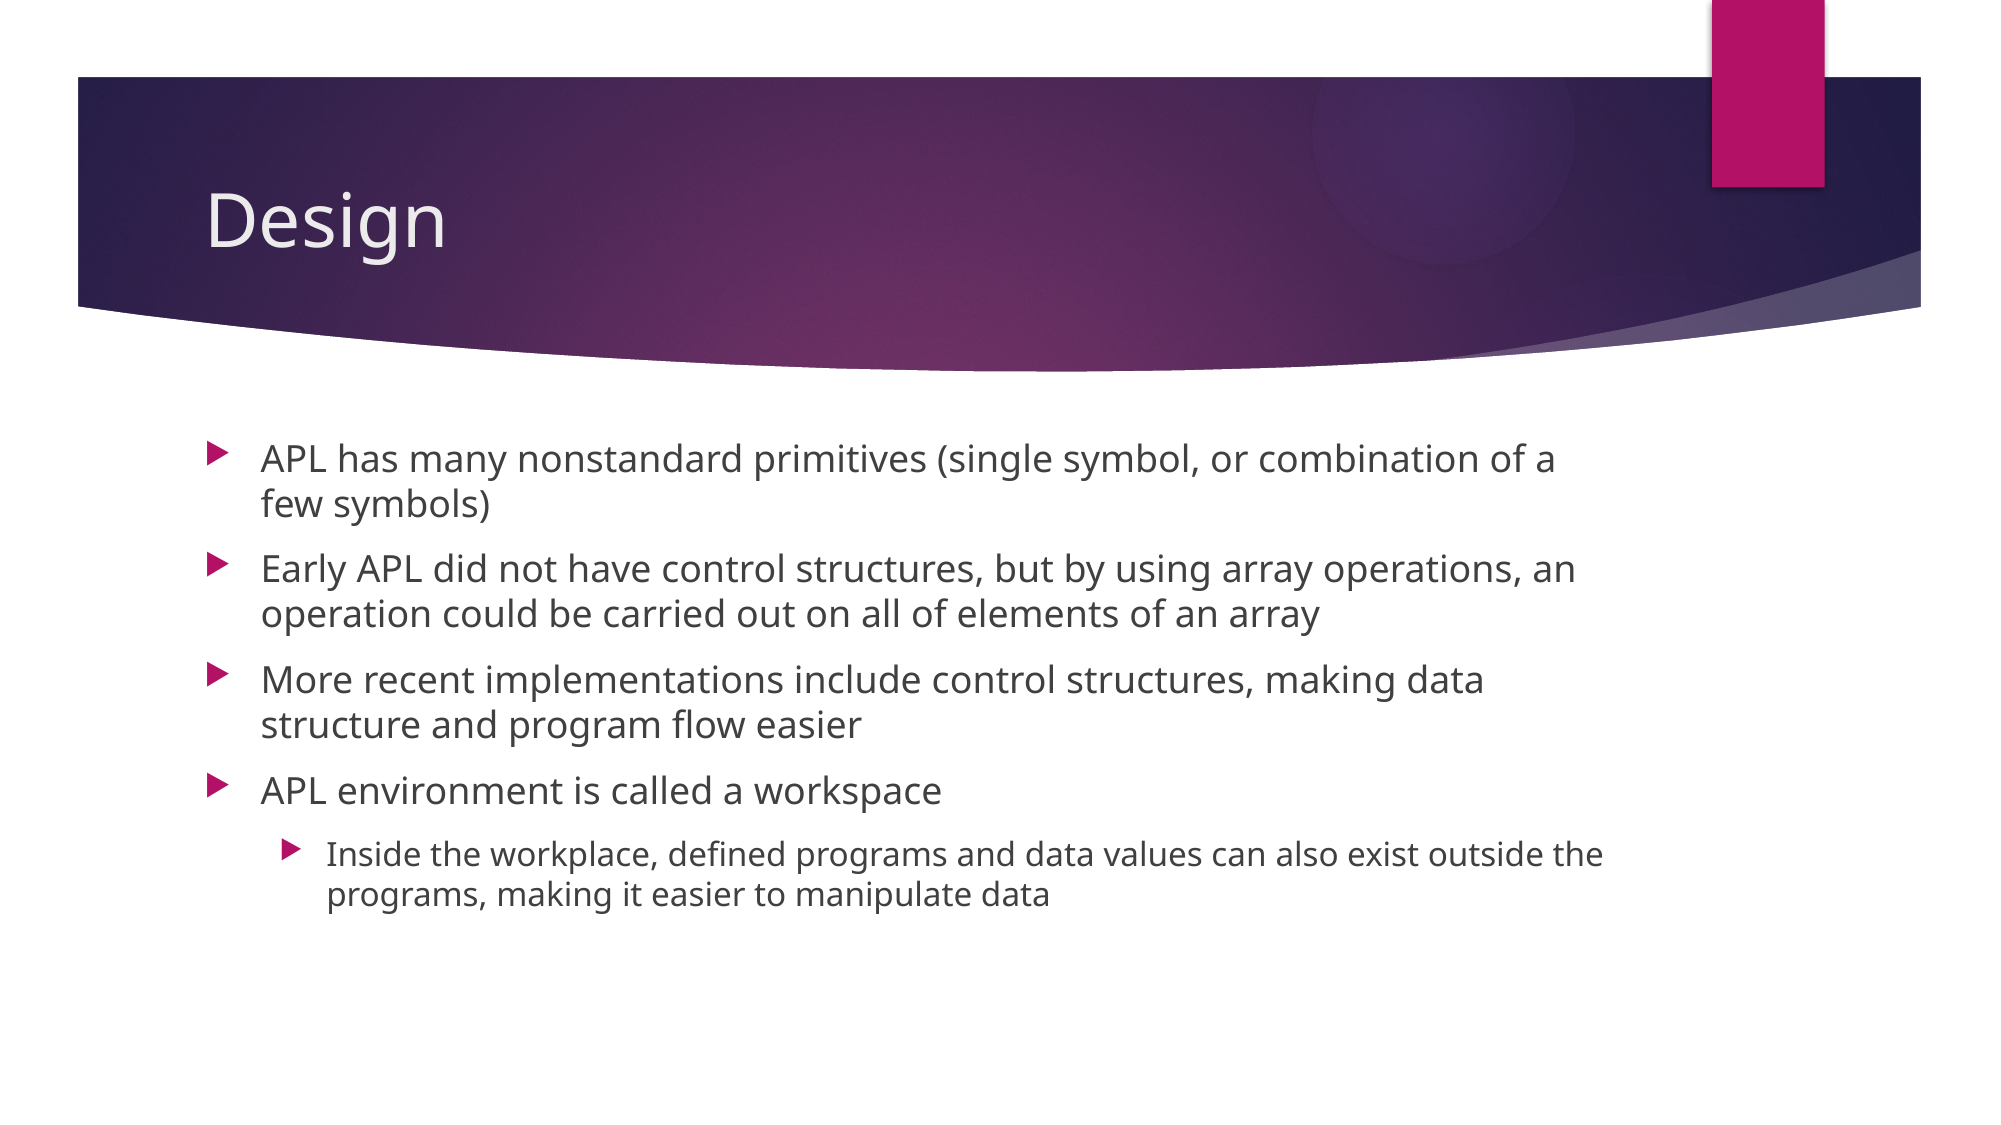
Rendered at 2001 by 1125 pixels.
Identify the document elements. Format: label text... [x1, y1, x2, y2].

title Design [189, 159, 1627, 276]
list APL has many nonstandard primitives (single symbol, or combination of a few symbols) Early APL did not have control structures, but by using array operations, an operation could be carried out on all of elements of an array More recent implementations include control structures, making data structure and program flow easier APL environment is called a workspace Inside the workplace, defined programs and data values can also exist outside the programs, making it easier to manipulate data [189, 427, 1638, 988]
